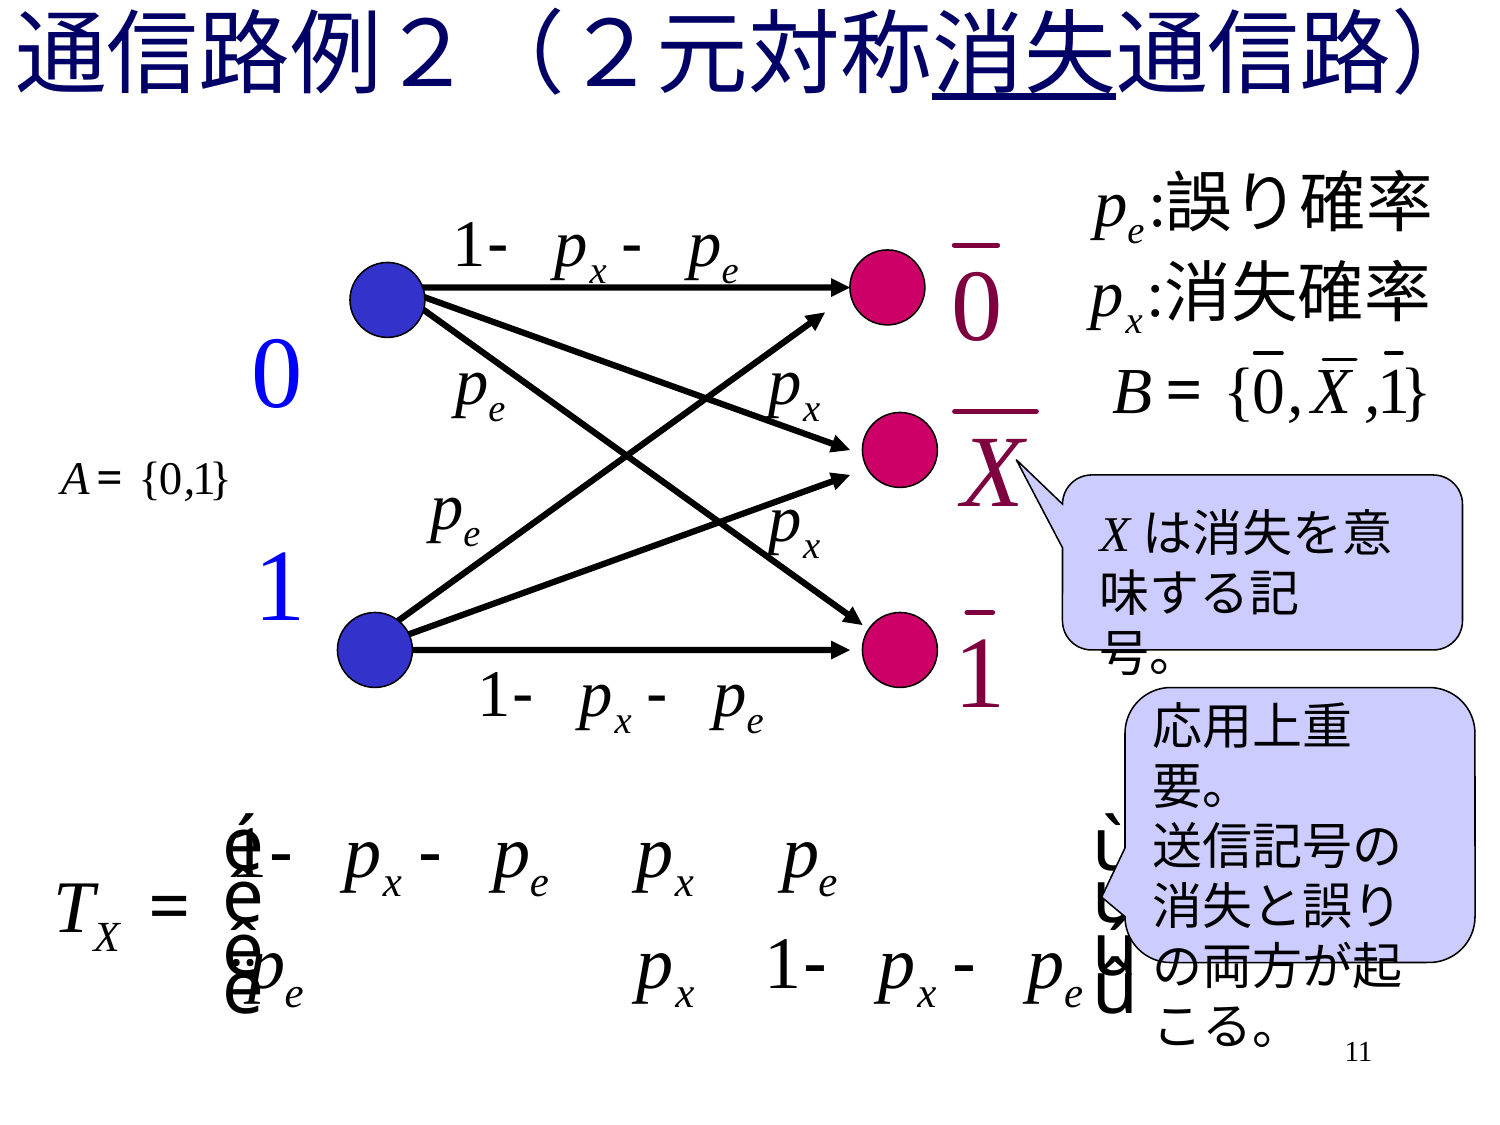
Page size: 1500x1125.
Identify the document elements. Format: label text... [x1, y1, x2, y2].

title 通信路例２（２元対称消失通信路） [0, 0, 1500, 101]
text_box [337, 612, 413, 688]
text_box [46, 796, 1123, 1032]
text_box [449, 199, 751, 301]
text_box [949, 588, 1010, 726]
text_box [834, 439, 850, 452]
text_box [836, 473, 850, 486]
text_box [1054, 474, 1463, 650]
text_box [937, 386, 1058, 525]
text_box [862, 612, 938, 688]
text_box [754, 281, 849, 294]
text_box 応用上重要。 送信記号の消失と誤りの両方が起こる。 [1137, 687, 1463, 1063]
text_box [1463, 702, 1476, 948]
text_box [749, 474, 834, 576]
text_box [474, 649, 776, 751]
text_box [437, 337, 516, 438]
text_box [49, 450, 238, 514]
text_box [793, 312, 826, 335]
slide_number 11 [1074, 1024, 1388, 1101]
text_box [805, 584, 863, 625]
text_box [849, 249, 925, 325]
text_box [1125, 702, 1137, 948]
text_box [349, 262, 425, 338]
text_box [749, 337, 834, 438]
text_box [237, 313, 324, 434]
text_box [936, 220, 1023, 367]
text_box [862, 412, 932, 488]
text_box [249, 526, 310, 638]
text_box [1076, 159, 1444, 248]
text_box [776, 643, 850, 657]
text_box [412, 462, 491, 563]
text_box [1072, 249, 1445, 350]
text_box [1099, 358, 1440, 442]
text_box Xは消失を意味する記号。 [1084, 494, 1413, 689]
